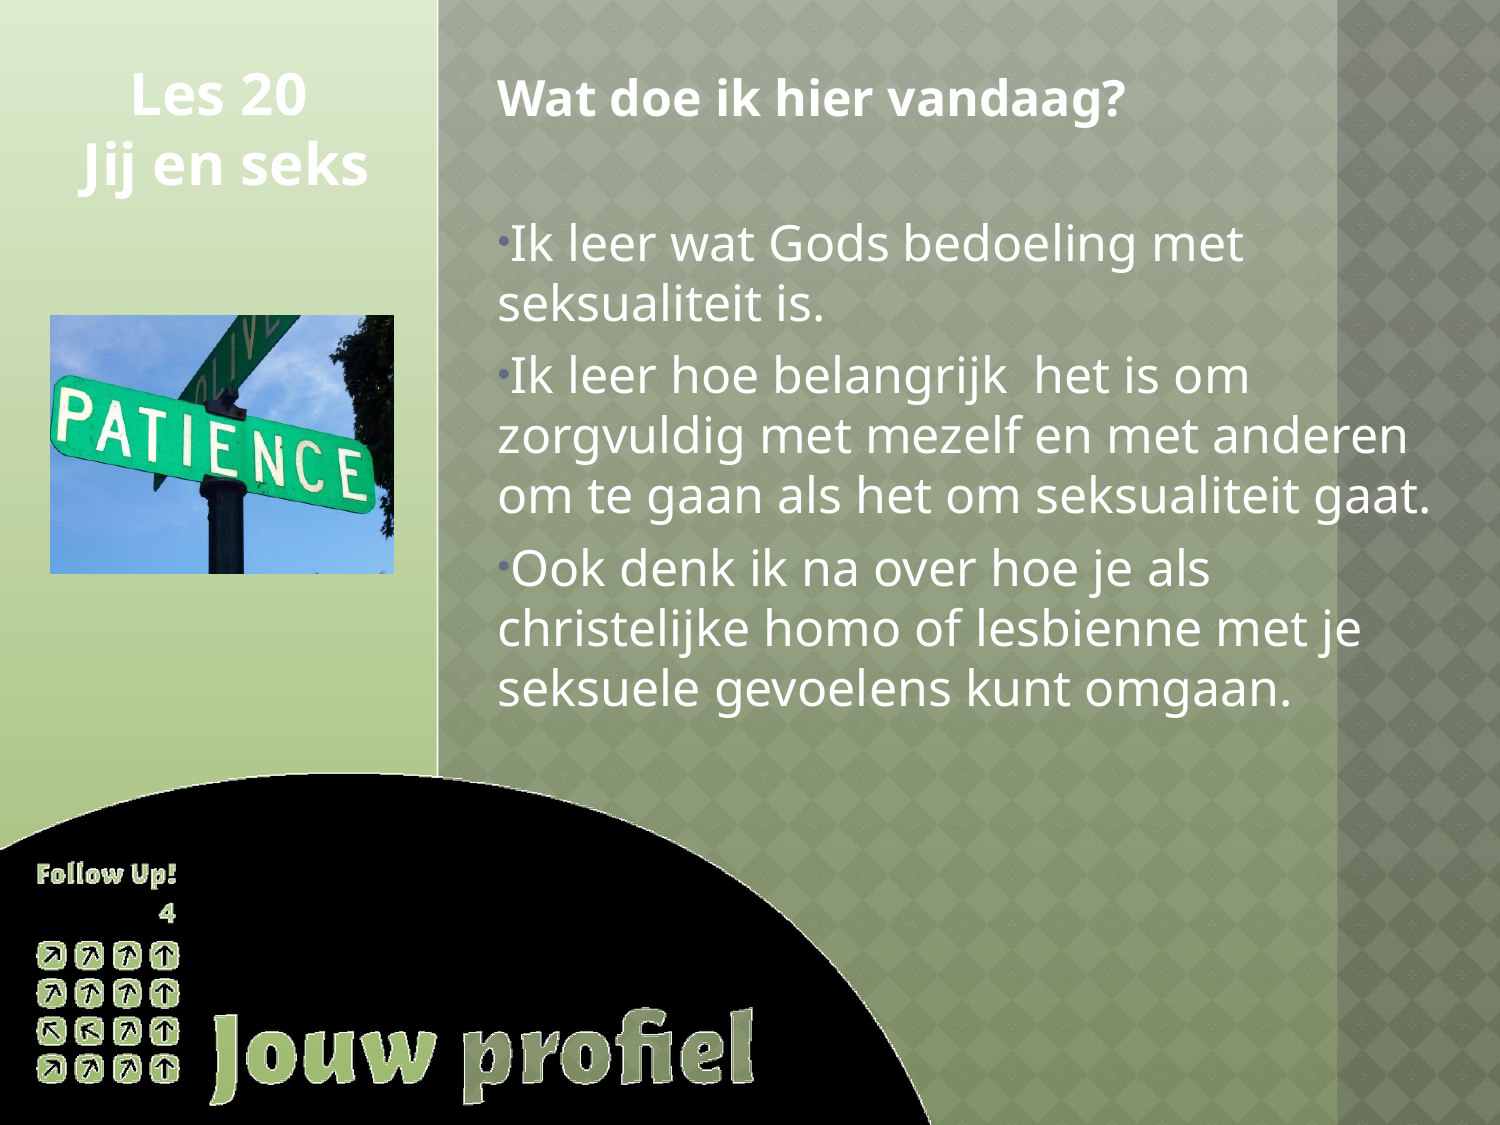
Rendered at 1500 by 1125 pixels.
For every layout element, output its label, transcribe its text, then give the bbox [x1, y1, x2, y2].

picture [49, 315, 394, 574]
picture [0, 760, 952, 1125]
subtitle Wat doe ik hier vandaag? Ik leer wat Gods bedoeling met seksualiteit is. Ik leer hoe belangrijk het is om zorgvuldig met mezelf en met anderen om te gaan als het om seksualiteit gaat. Ook denk ik na over hoe je als christelijke homo of lesbienne met je seksuele gevoelens kunt omgaan. [489, 66, 1459, 799]
text_box Les 20 Jij en seks [68, 49, 385, 205]
